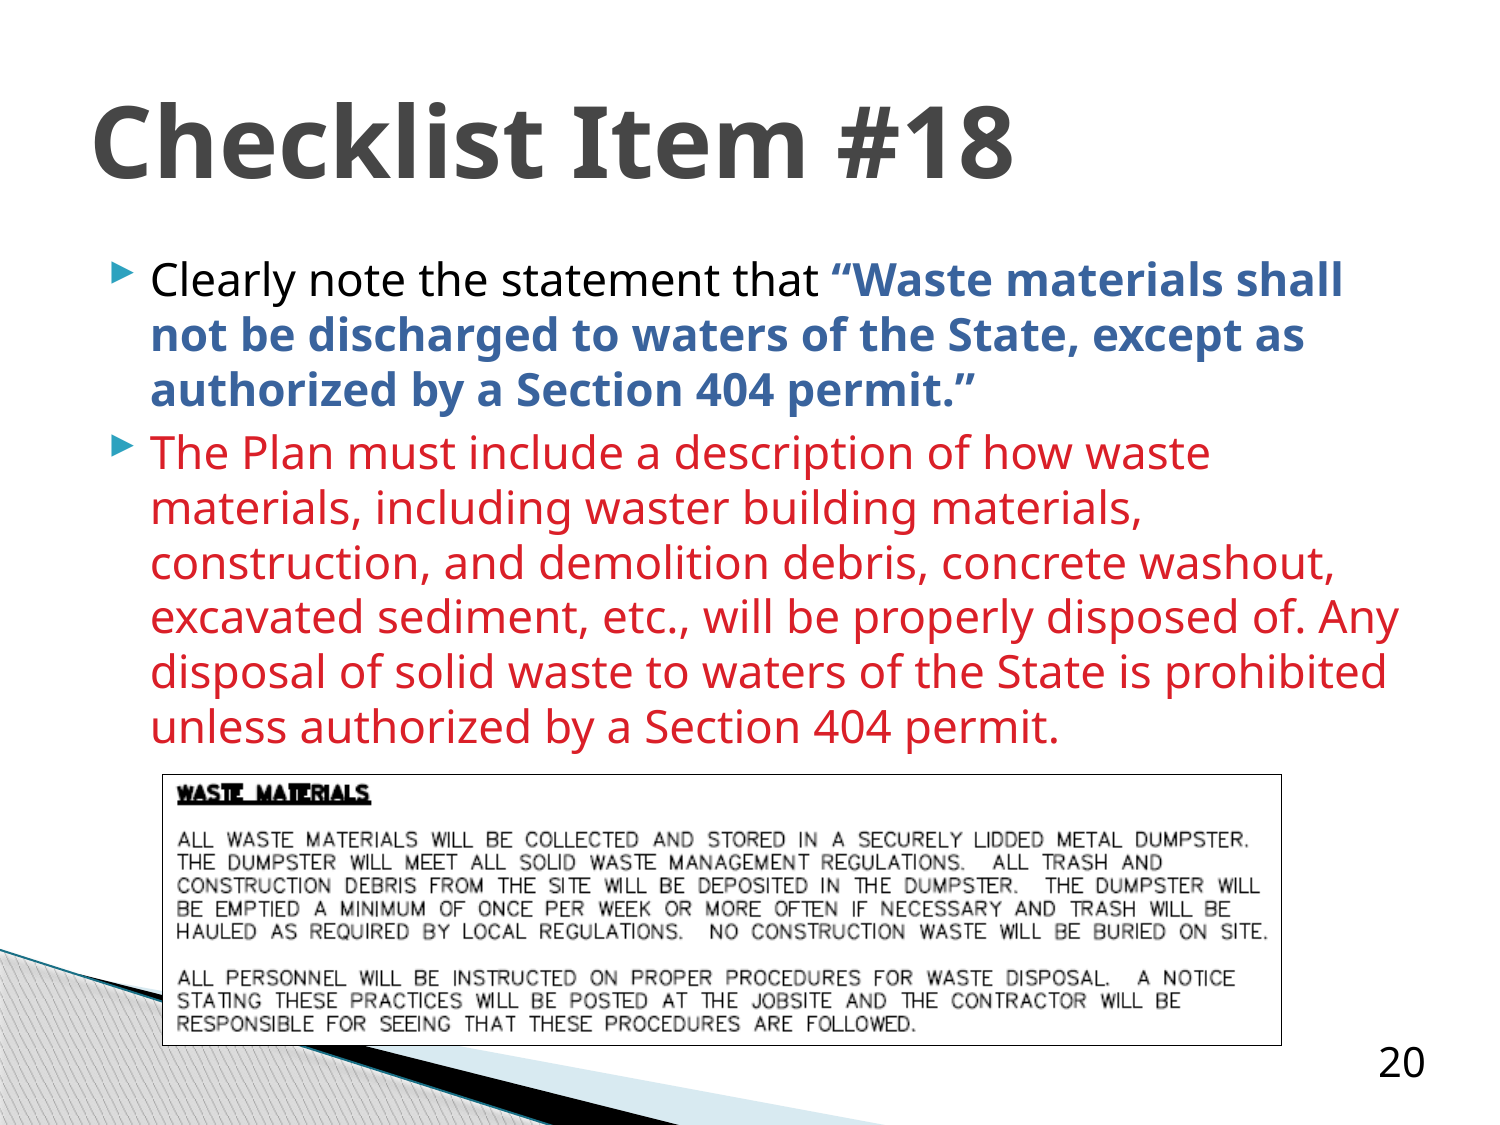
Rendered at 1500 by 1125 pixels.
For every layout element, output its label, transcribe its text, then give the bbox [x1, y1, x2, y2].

title Checklist Item #18 [75, 45, 1425, 233]
slide_number 20 [1337, 1001, 1441, 1101]
picture [162, 774, 1282, 1046]
list Clearly note the statement that “Waste materials shall not be discharged to waters of the State, except as authorized by a Section 404 permit.” The Plan must include a description of how waste materials, including waster building materials, construction, and demolition debris, concrete washout, excavated sediment, etc., will be properly disposed of. Any disposal of solid waste to waters of the State is prohibited unless authorized by a Section 404 permit. [75, 243, 1425, 986]
